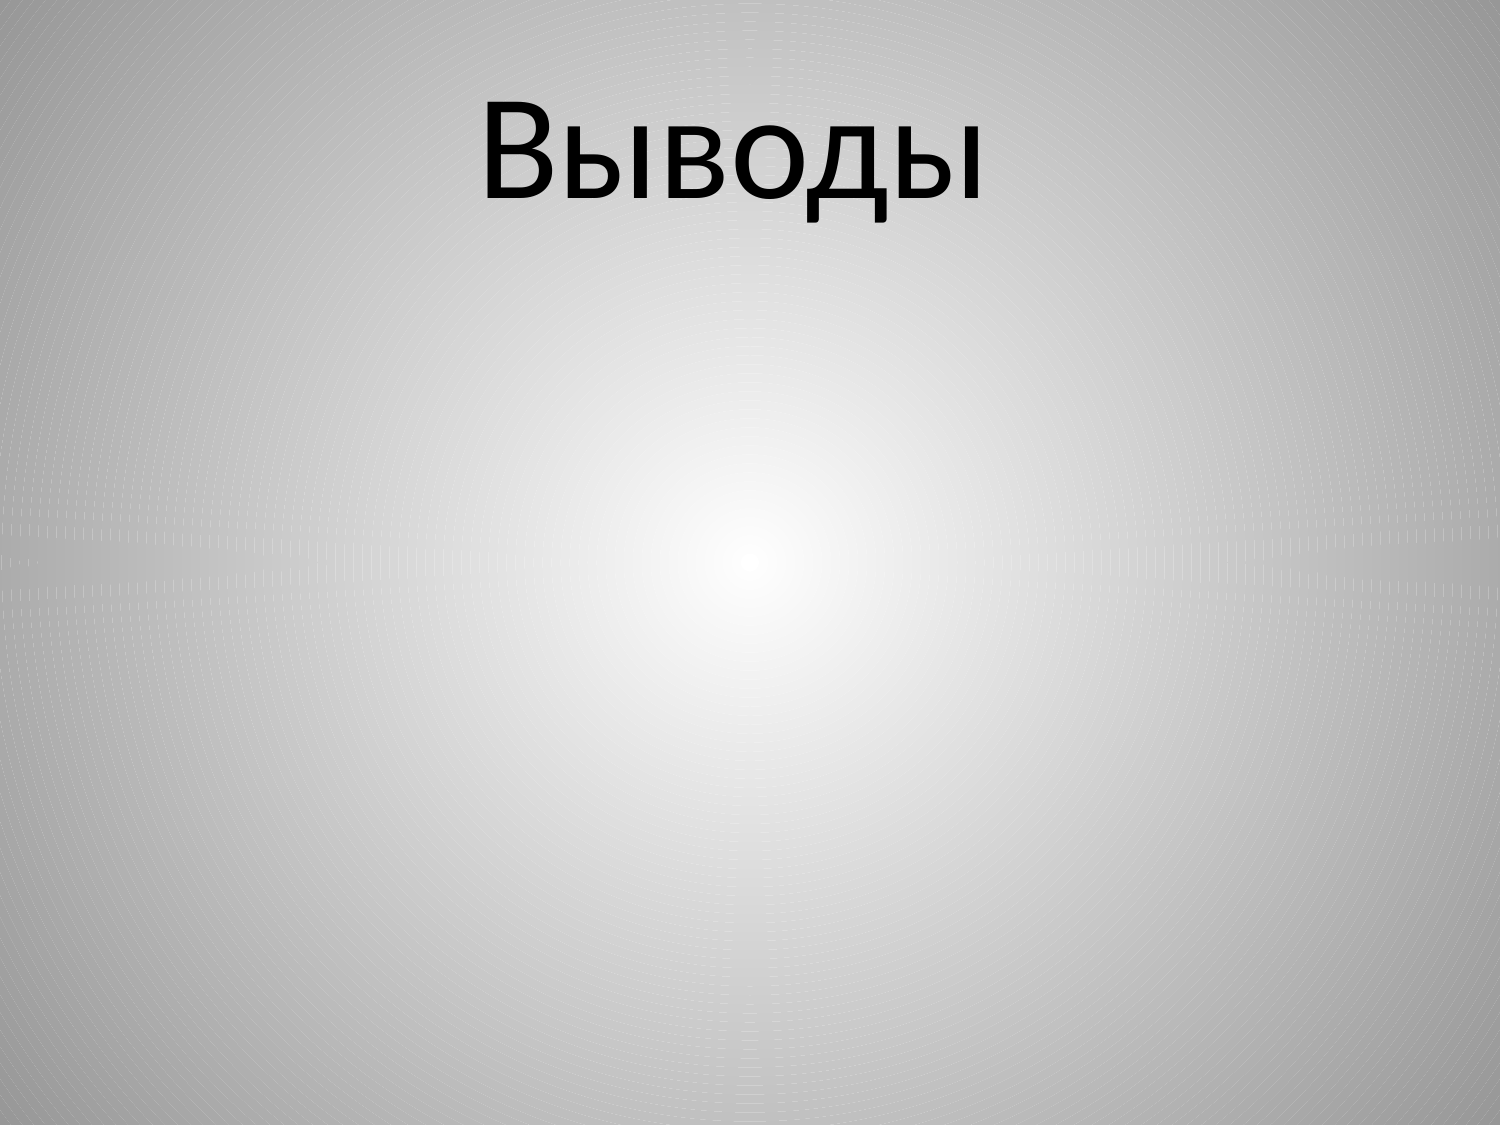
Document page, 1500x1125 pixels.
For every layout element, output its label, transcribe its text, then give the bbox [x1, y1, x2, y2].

title Выводы [75, 45, 1425, 233]
